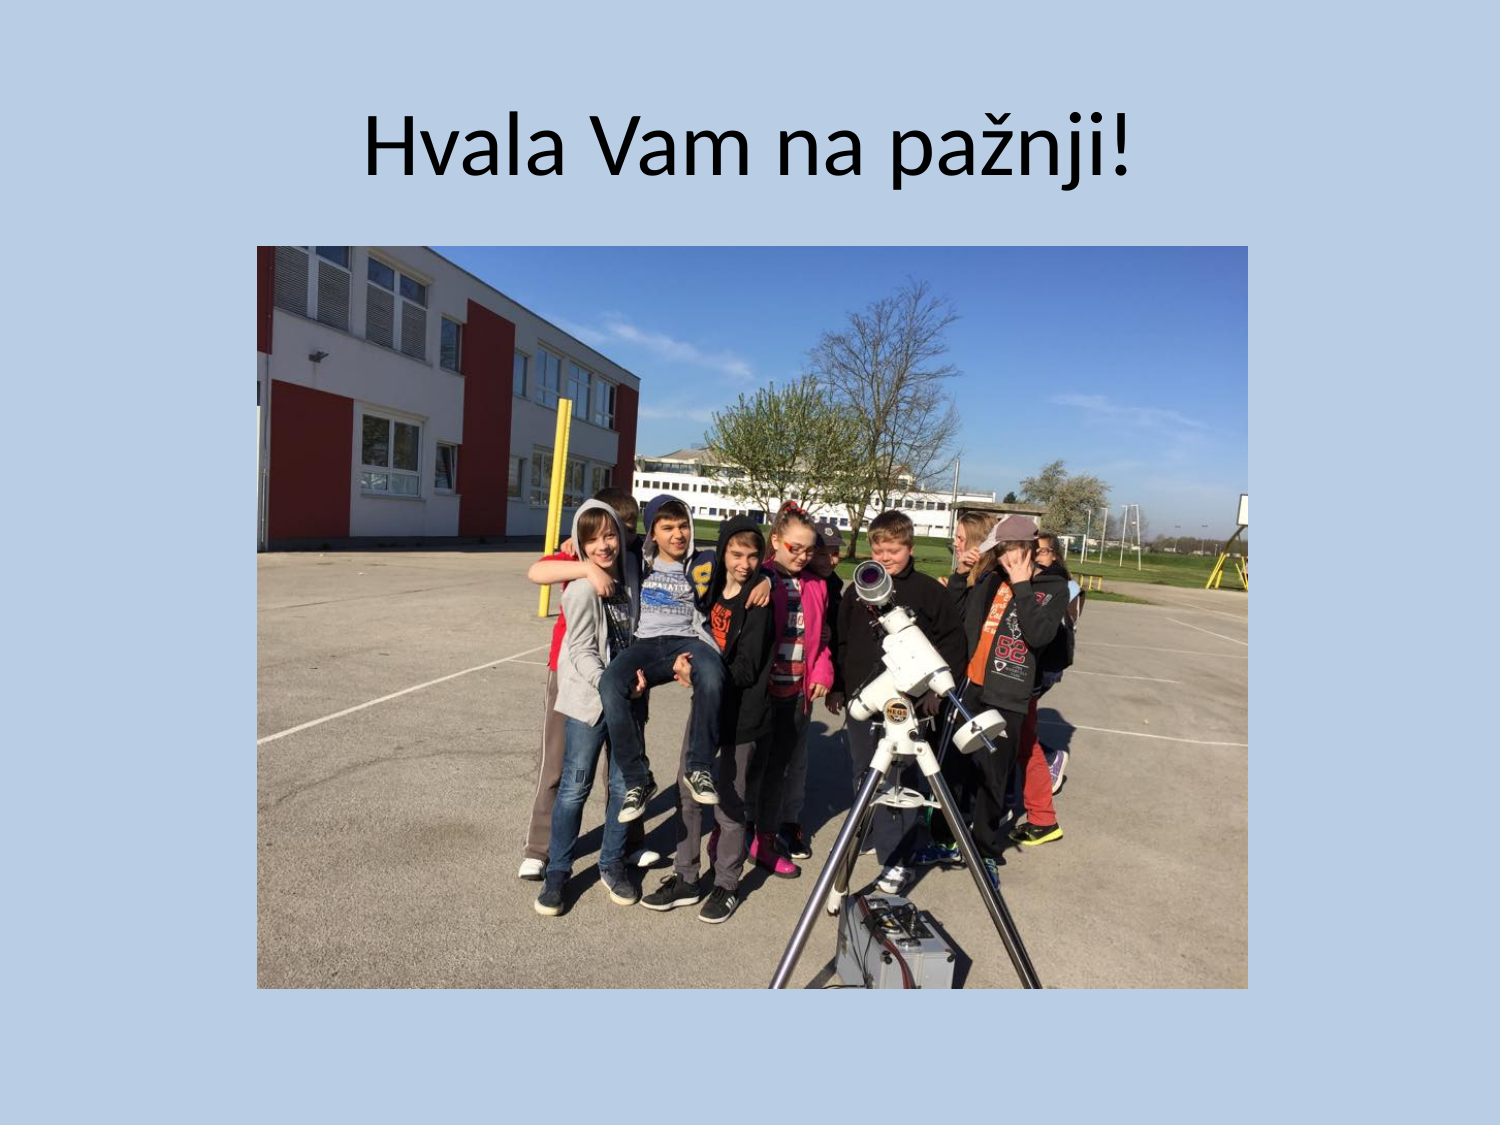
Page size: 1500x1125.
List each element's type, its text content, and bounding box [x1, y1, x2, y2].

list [257, 245, 1248, 989]
title Hvala Vam na pažnji! [75, 45, 1425, 233]
